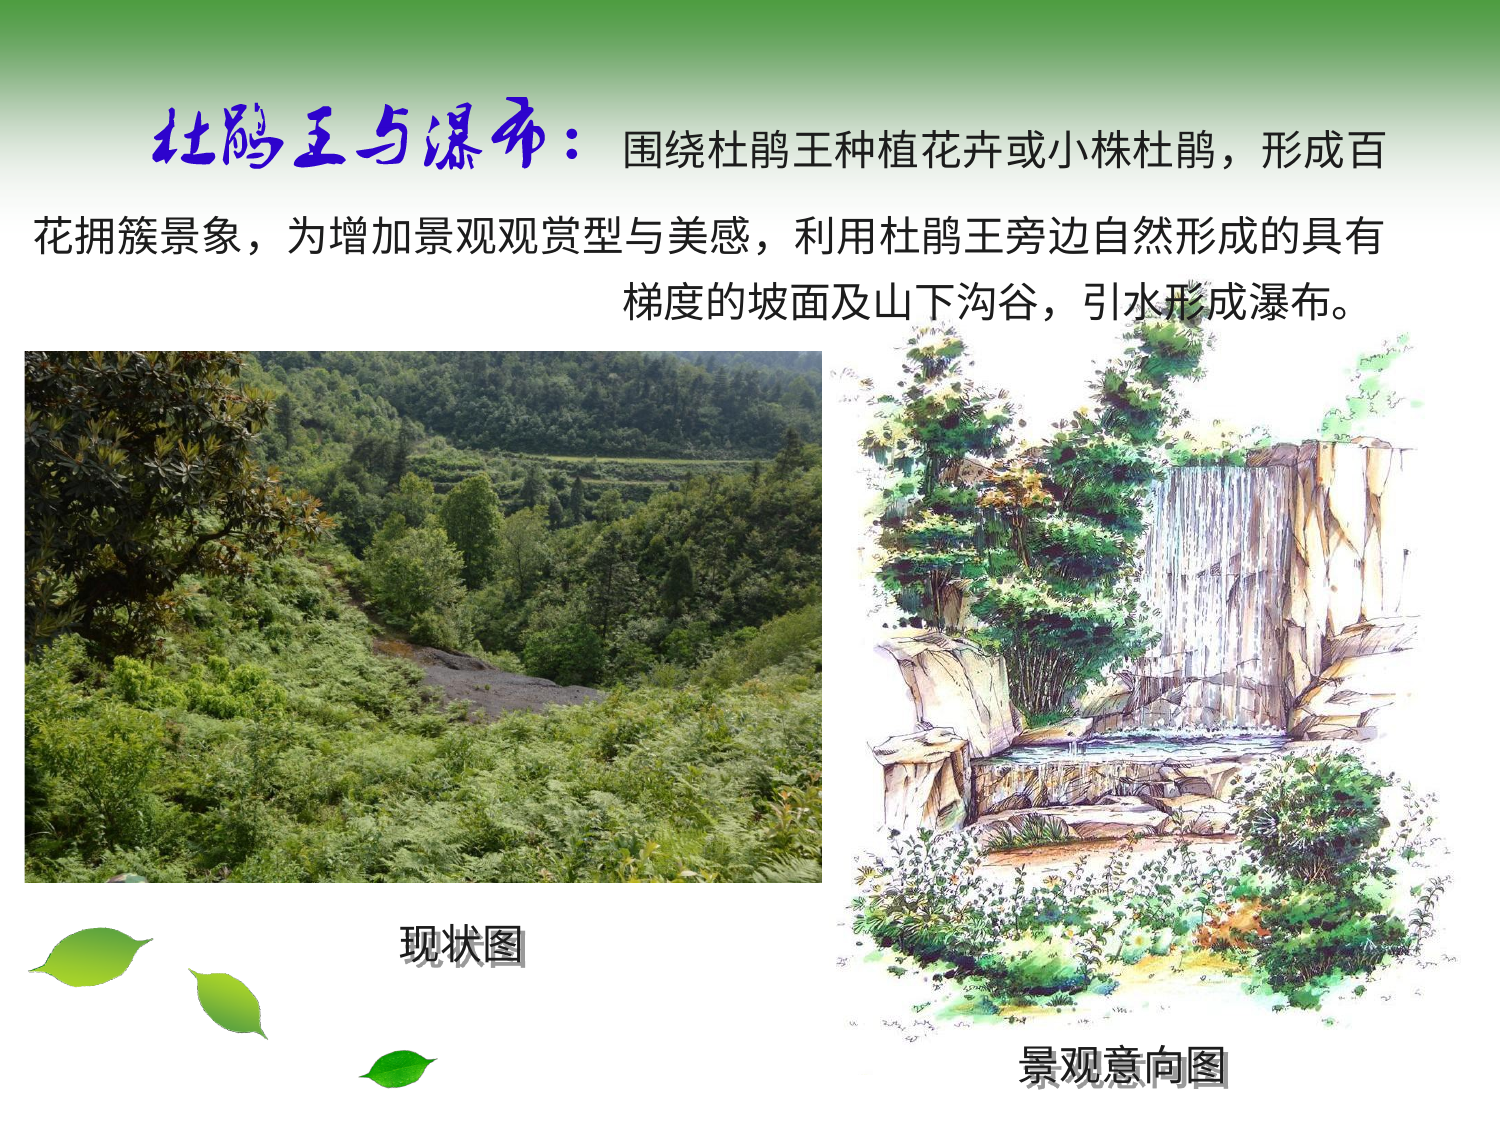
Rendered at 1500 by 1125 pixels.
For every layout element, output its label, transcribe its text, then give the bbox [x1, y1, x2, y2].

text_box [377, 907, 575, 971]
text_box [24, 351, 822, 883]
text_box [996, 1028, 1278, 1092]
text_box [888, 1015, 1364, 1117]
text_box [814, 259, 1470, 1075]
picture [173, 949, 285, 1056]
picture [354, 1042, 442, 1096]
text_box 现状图 景观意向图 [396, 917, 1230, 1089]
picture [0, 0, 1500, 236]
text_box [227, 894, 704, 996]
text_box 围绕杜鹃王种植花卉或小株杜鹃，形成百 花拥簇景象，为增加景观观赏型与美感，利用杜鹃王旁边自然形成的具有 梯度的坡面及山下沟谷，引水形成瀑布。 [30, 87, 1391, 328]
picture [21, 913, 161, 1001]
